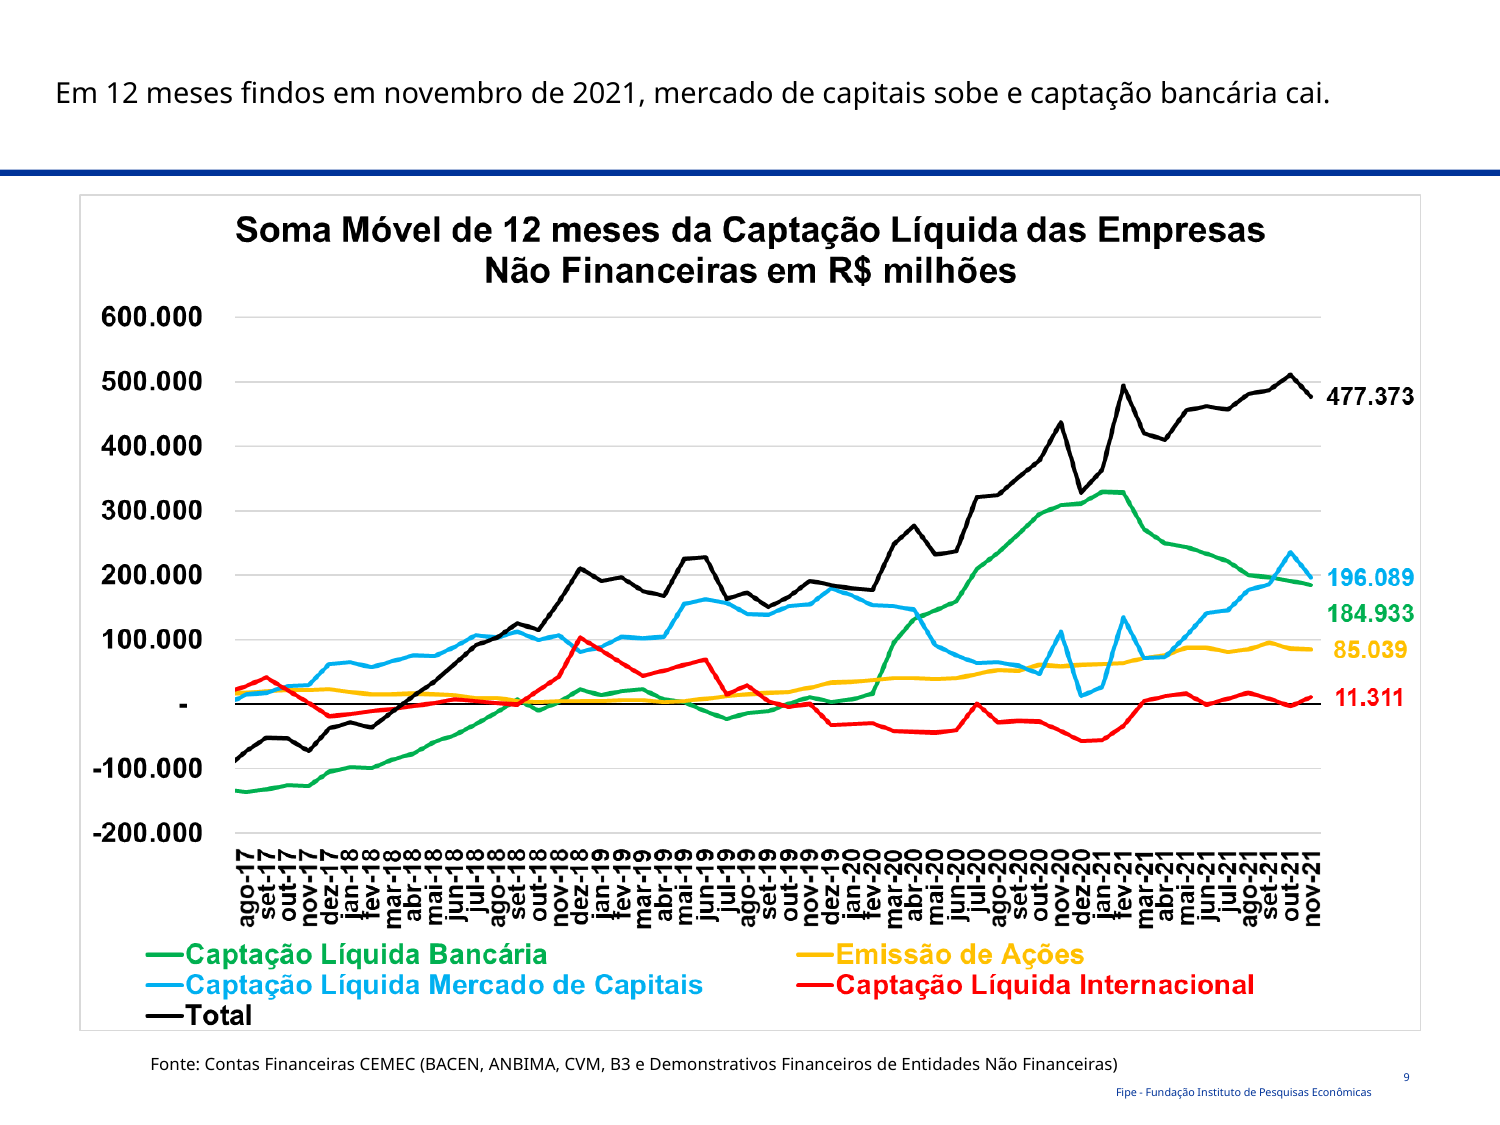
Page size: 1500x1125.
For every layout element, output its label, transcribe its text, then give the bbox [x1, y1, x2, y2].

text_box Fonte: Contas Financeiras CEMEC (BACEN, ANBIMA, CVM, B3 e Demonstrativos Financeiros de Entidades Não Financeiras) [135, 1031, 1388, 1081]
footer Fipe - Fundação Instituto de Pesquisas Econômicas [655, 1081, 1388, 1101]
picture [79, 194, 1421, 1031]
slide_number 9 [1246, 1050, 1425, 1088]
text_box Em 12 meses findos em novembro de 2021, mercado de capitais sobe e captação bancária cai. [40, 33, 1413, 117]
